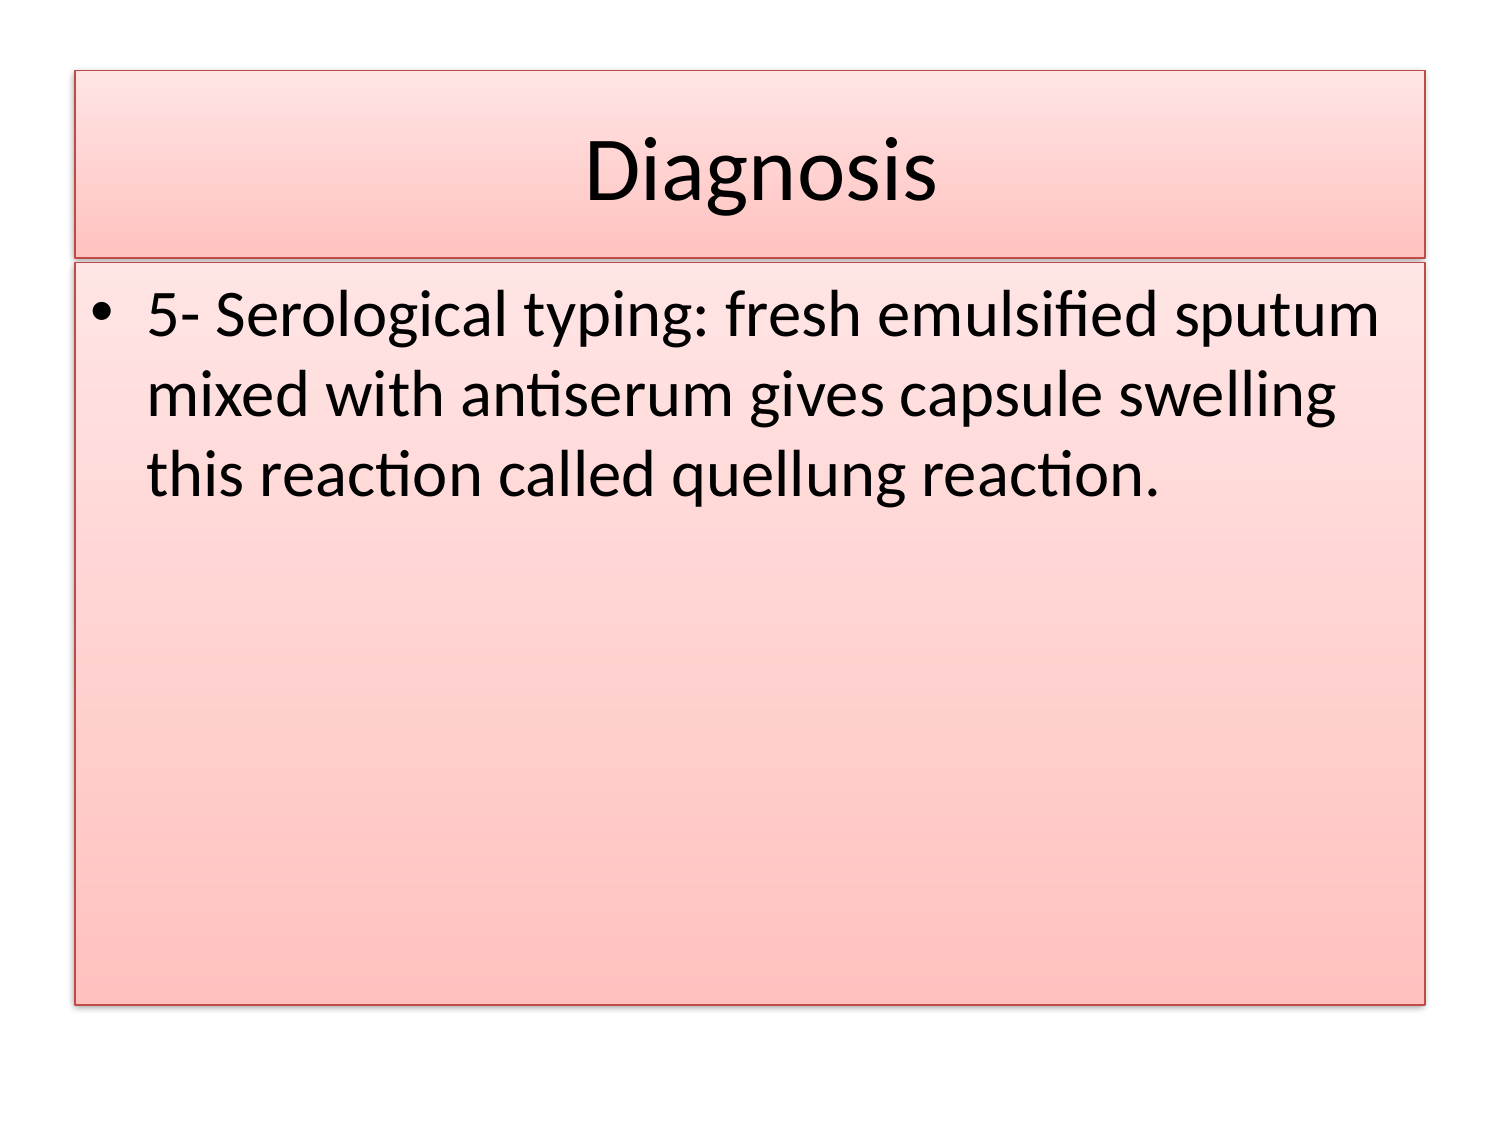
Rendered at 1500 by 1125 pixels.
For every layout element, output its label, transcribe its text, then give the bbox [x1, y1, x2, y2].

title Diagnosis [74, 70, 1426, 259]
list 5- Serological typing: fresh emulsified sputum mixed with antiserum gives capsule swelling this reaction called quellung reaction. [74, 262, 1426, 1006]
